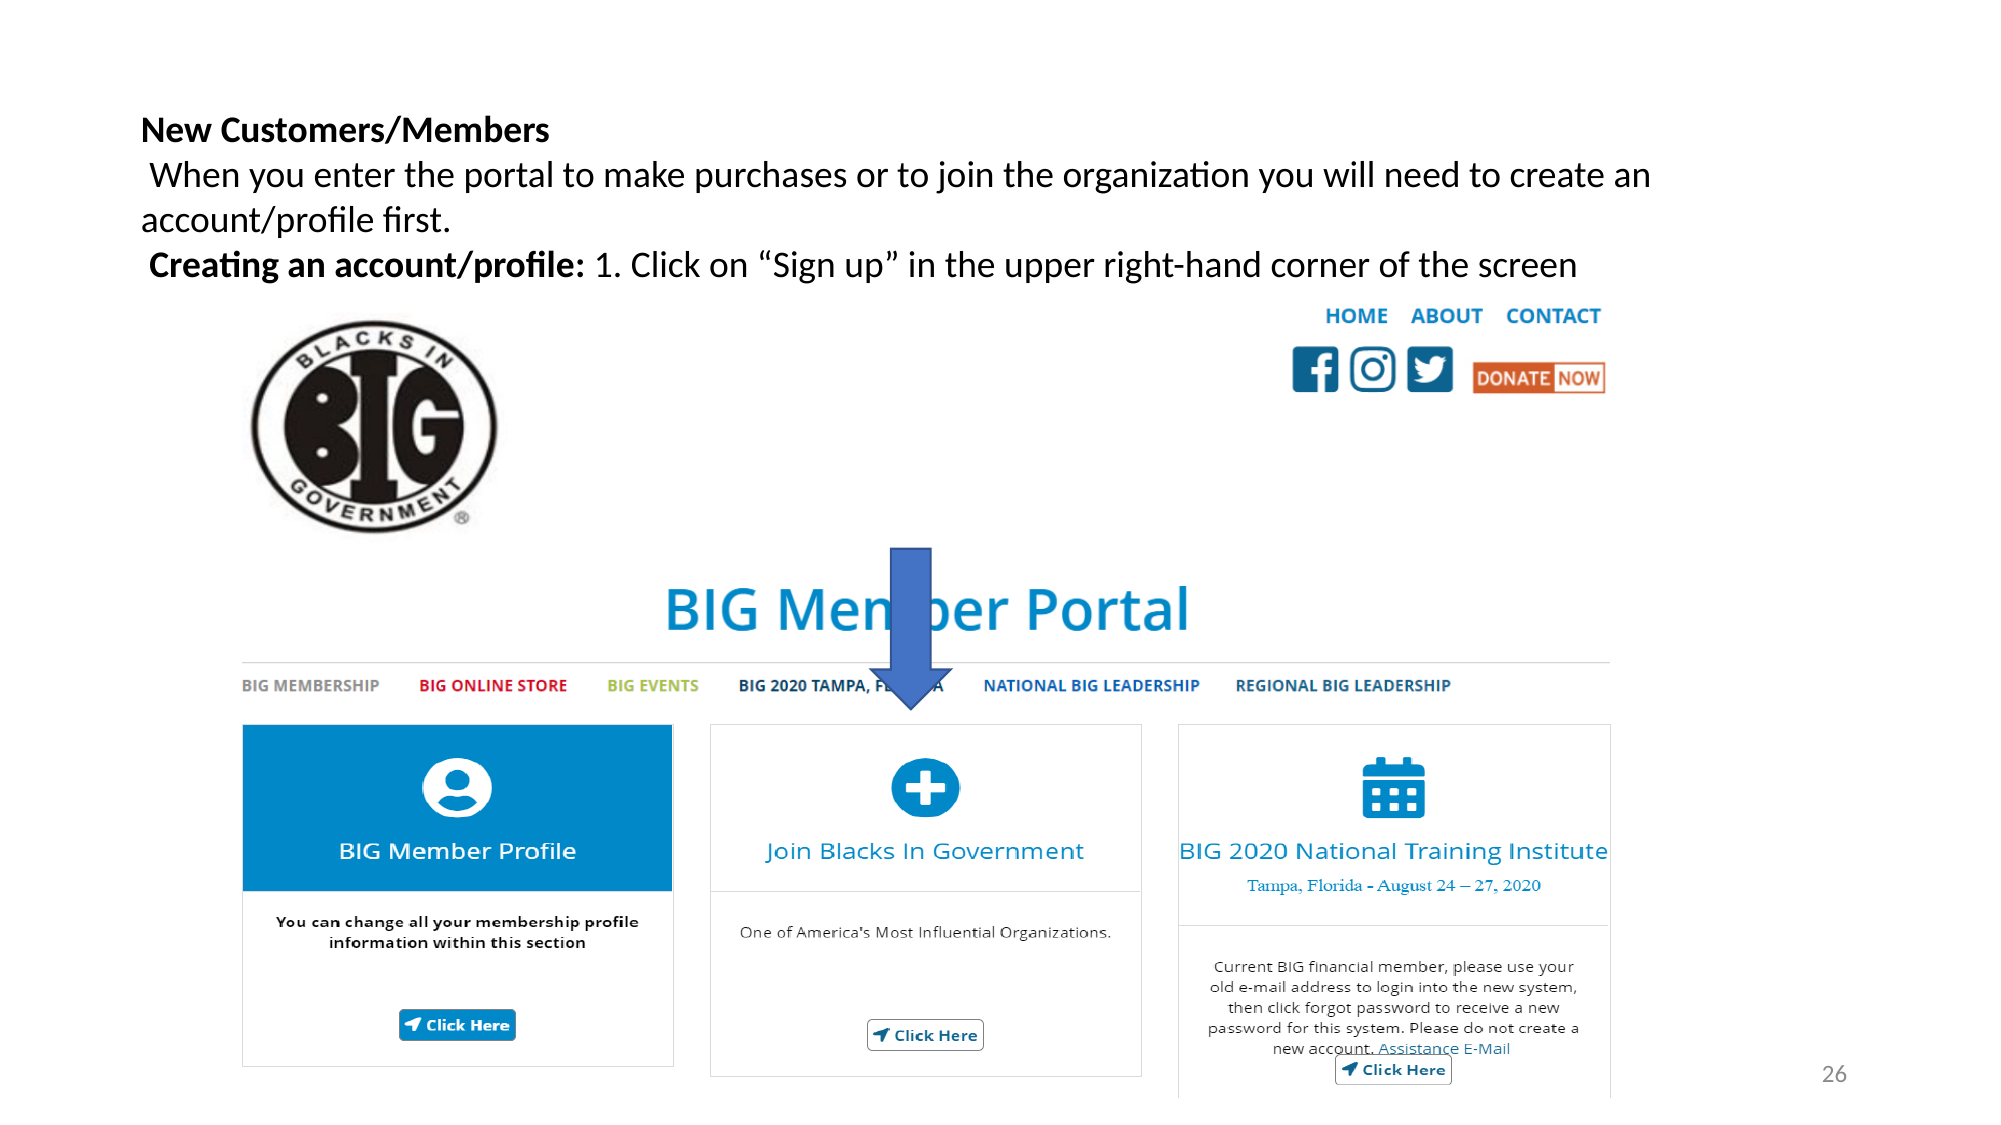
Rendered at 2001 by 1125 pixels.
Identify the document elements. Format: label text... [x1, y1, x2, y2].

picture [225, 294, 1624, 1098]
text_box New Customers/Members When you enter the portal to make purchases or to join the organization you will need to create an account/profile first. Creating an account/profile: 1. Click on “Sign up” in the upper right-hand corner of the screen [126, 97, 1840, 293]
slide_number 26 [1412, 1042, 1863, 1103]
